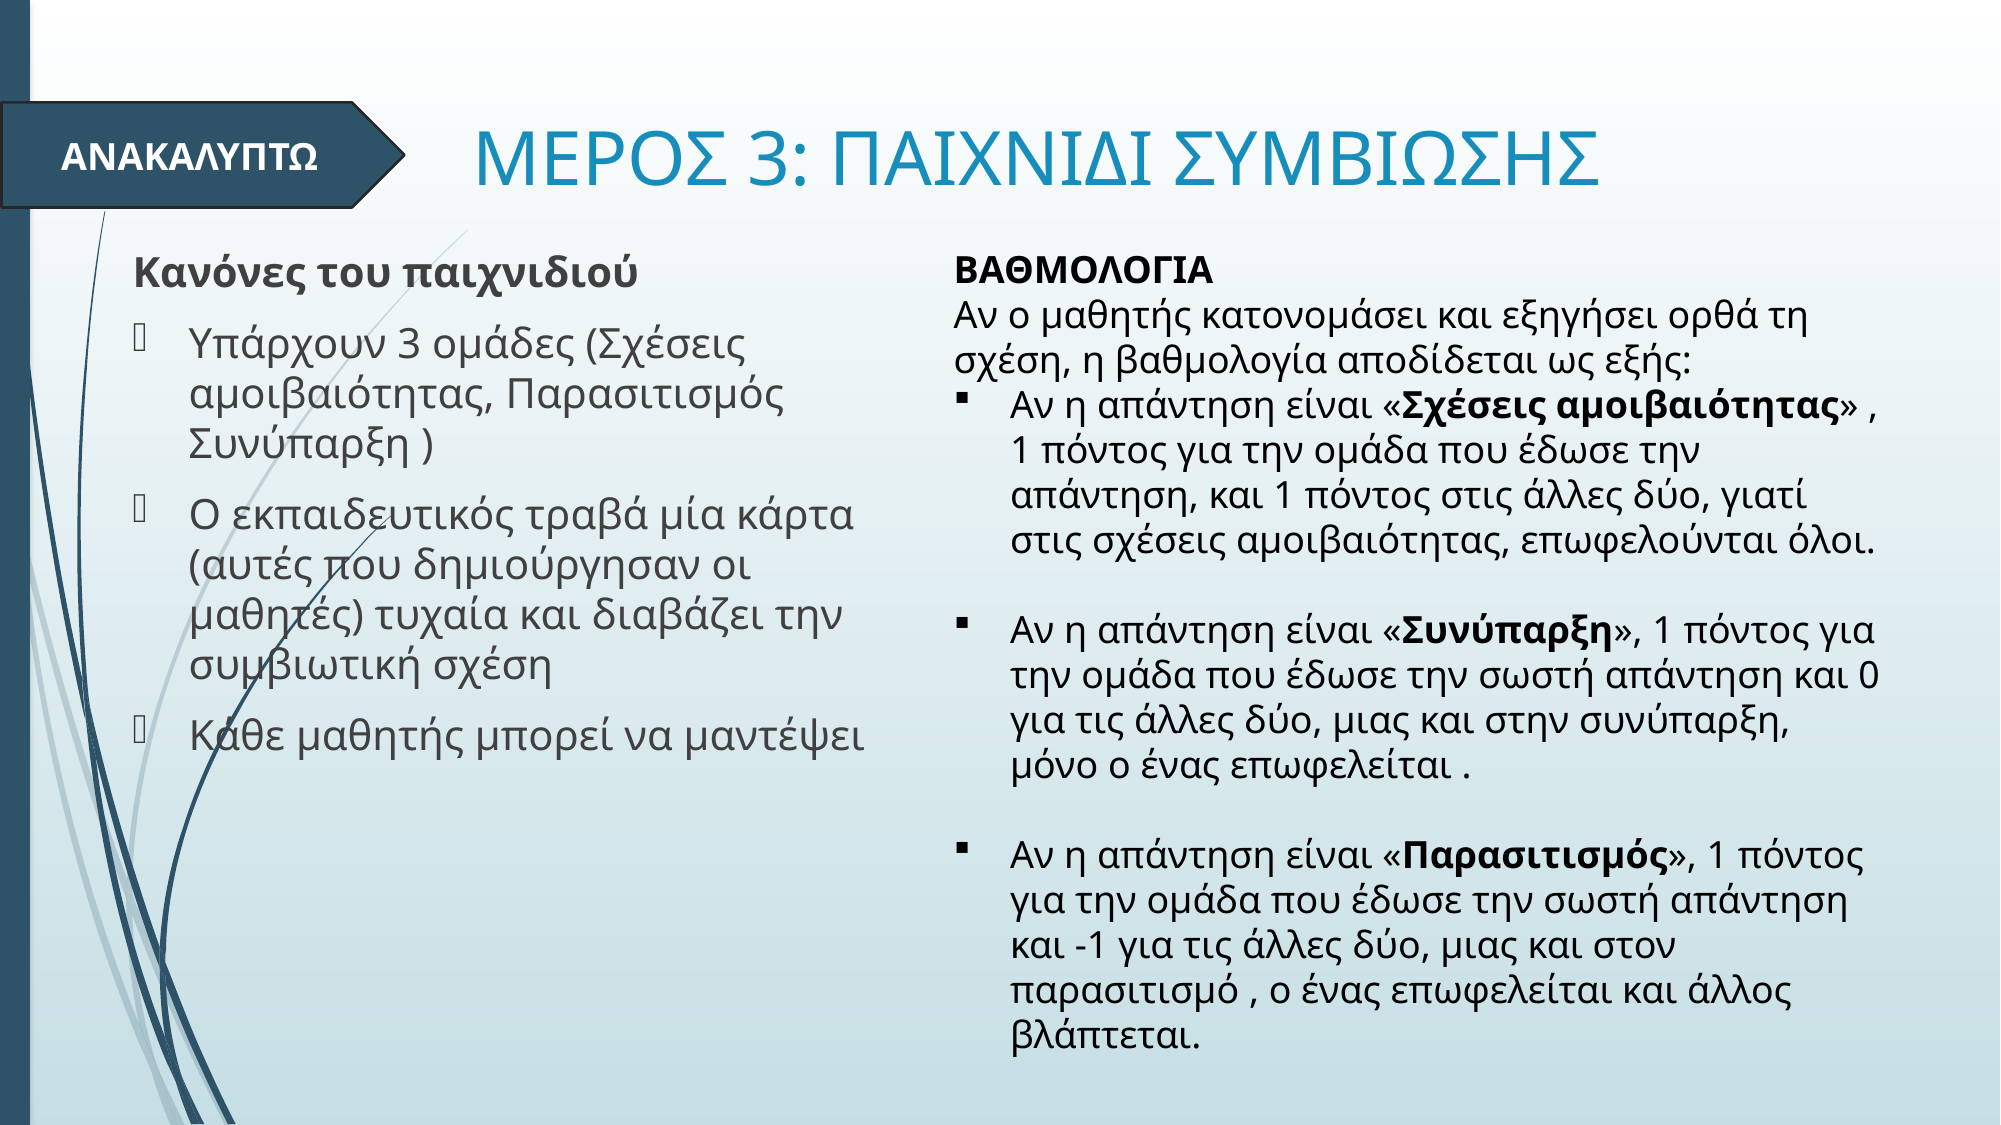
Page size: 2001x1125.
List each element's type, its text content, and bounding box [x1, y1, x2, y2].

list Κανόνες του παιχνιδιού Υπάρχουν 3 ομάδες (Σχέσεις αμοιβαιότητας, Παρασιτισμός Συνύπαρξη ) Ο εκπαιδευτικός τραβά μία κάρτα (αυτές που δημιούργησαν οι μαθητές) τυχαία και διαβάζει την συμβιωτική σχέση Κάθε μαθητής μπορεί να μαντέψει [117, 238, 920, 953]
text_box ΒΑΘΜΟΛΟΓΙΑ Αν ο μαθητής κατονομάσει και εξηγήσει ορθά τη σχέση, η βαθμολογία αποδίδεται ως εξής: Αν η απάντηση είναι «Σχέσεις αμοιβαιότητας» , 1 πόντος για την ομάδα που έδωσε την απάντηση, και 1 πόντος στις άλλες δύο, γιατί στις σχέσεις αμοιβαιότητας, επωφελούνται όλοι. Αν η απάντηση είναι «Συνύπαρξη», 1 πόντος για την ομάδα που έδωσε την σωστή απάντηση και 0 για τις άλλες δύο, μιας και στην συνύπαρξη, μόνο ο ένας επωφελείται . Αν η απάντηση είναι «Παρασιτισμός», 1 πόντος για την ομάδα που έδωσε την σωστή απάντηση και -1 για τις άλλες δύο, μιας και στον παρασιτισμό , ο ένας επωφελείται και άλλος βλάπτεται. [939, 238, 1900, 1125]
title ΜΕΡΟΣ 3: ΠΑΙΧΝΙΔΙ ΣΥΜΒΙΩΣΗΣ [457, 102, 1920, 313]
text_box ΑΝΑΚΑΛΥΠΤΩ [0, 101, 406, 209]
